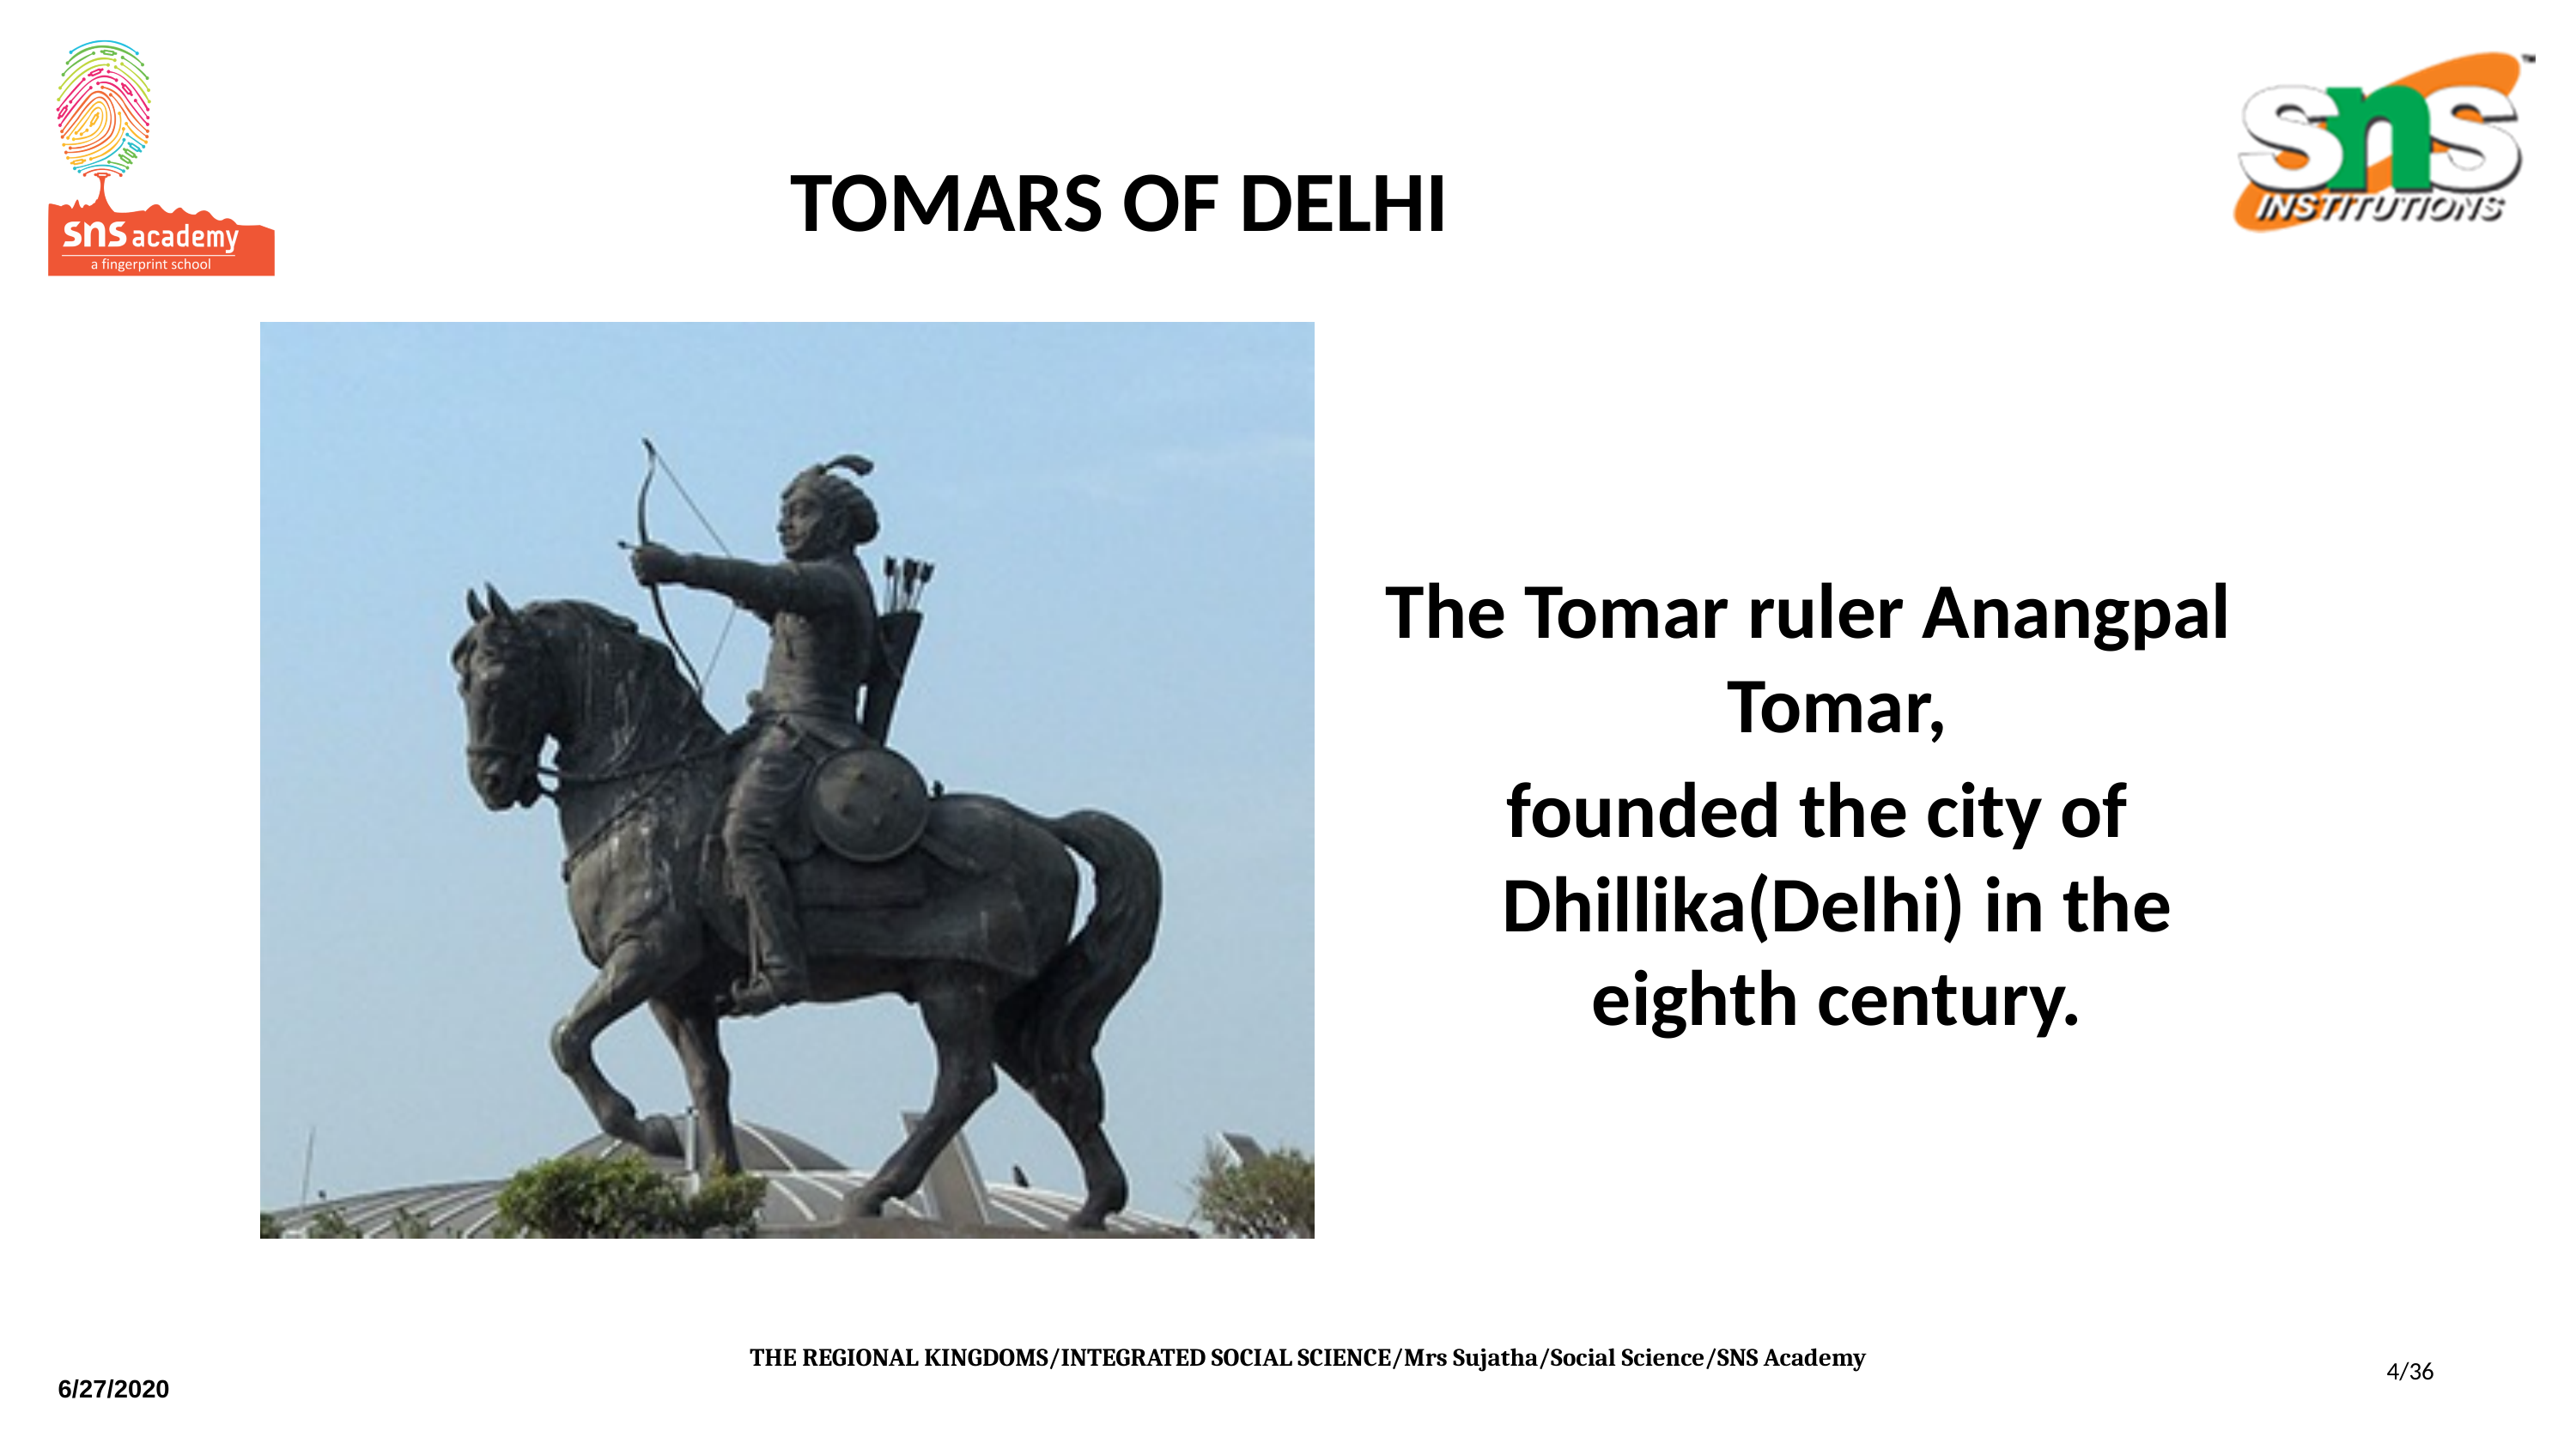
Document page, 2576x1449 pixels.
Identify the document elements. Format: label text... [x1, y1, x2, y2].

picture [2233, 50, 2536, 233]
picture [38, 33, 280, 285]
text_box THE REGIONAL KINGDOMS/INTEGRATED SOCIAL SCIENCE/Mrs Sujatha/Social Science/SNS Academy [737, 1334, 1880, 1378]
text_box 6/27/2020 [45, 1367, 183, 1410]
title TOMARS OF DELHI [540, 116, 1700, 278]
slide_number 4/36 [2146, 1357, 2447, 1410]
list The Tomar ruler Anangpal Tomar, founded the city of Dhillika(Delhi) in the eighth century. [1337, 378, 2274, 1273]
picture [260, 322, 1315, 1239]
